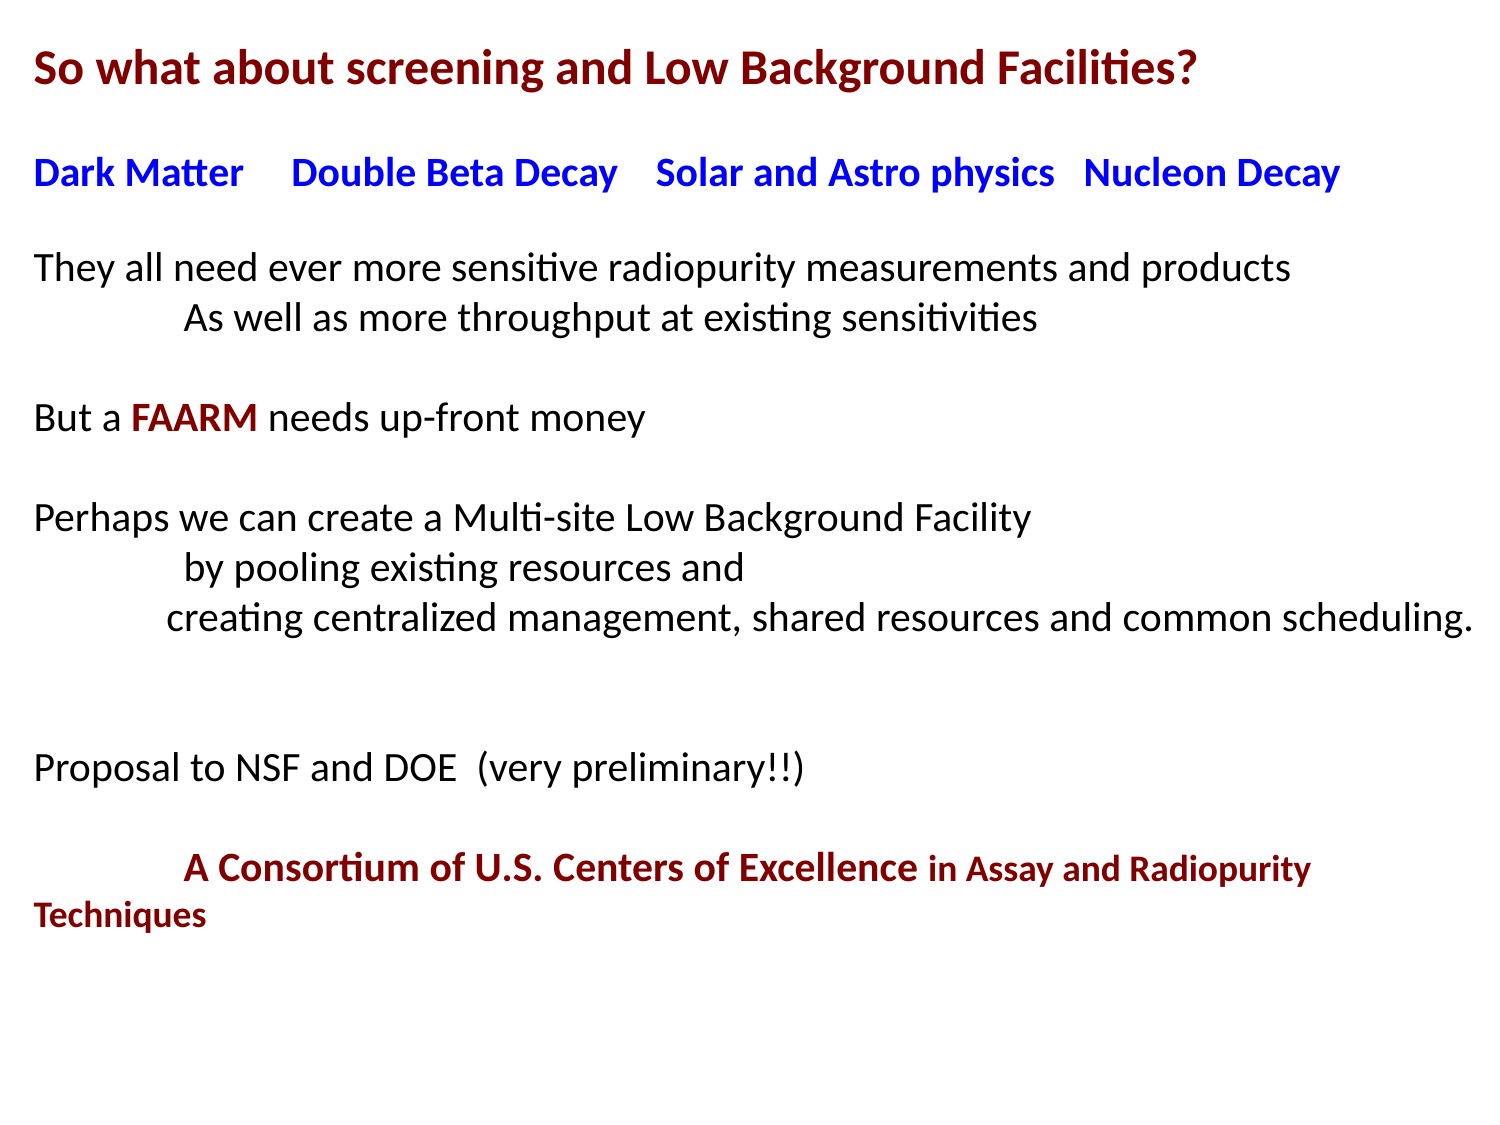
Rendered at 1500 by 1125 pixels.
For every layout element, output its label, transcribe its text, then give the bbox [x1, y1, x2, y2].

text_box So what about screening and Low Background Facilities? Dark Matter Double Beta Decay Solar and Astro physics Nucleon Decay They all need ever more sensitive radiopurity measurements and products As well as more throughput at existing sensitivities But a FAARM needs up-front money Perhaps we can create a Multi-site Low Background Facility by pooling existing resources and creating centralized management, shared resources and common scheduling. Proposal to NSF and DOE (very preliminary!!) A Consortium of U.S. Centers of Excellence in Assay and Radiopurity Techniques [18, 27, 1500, 943]
